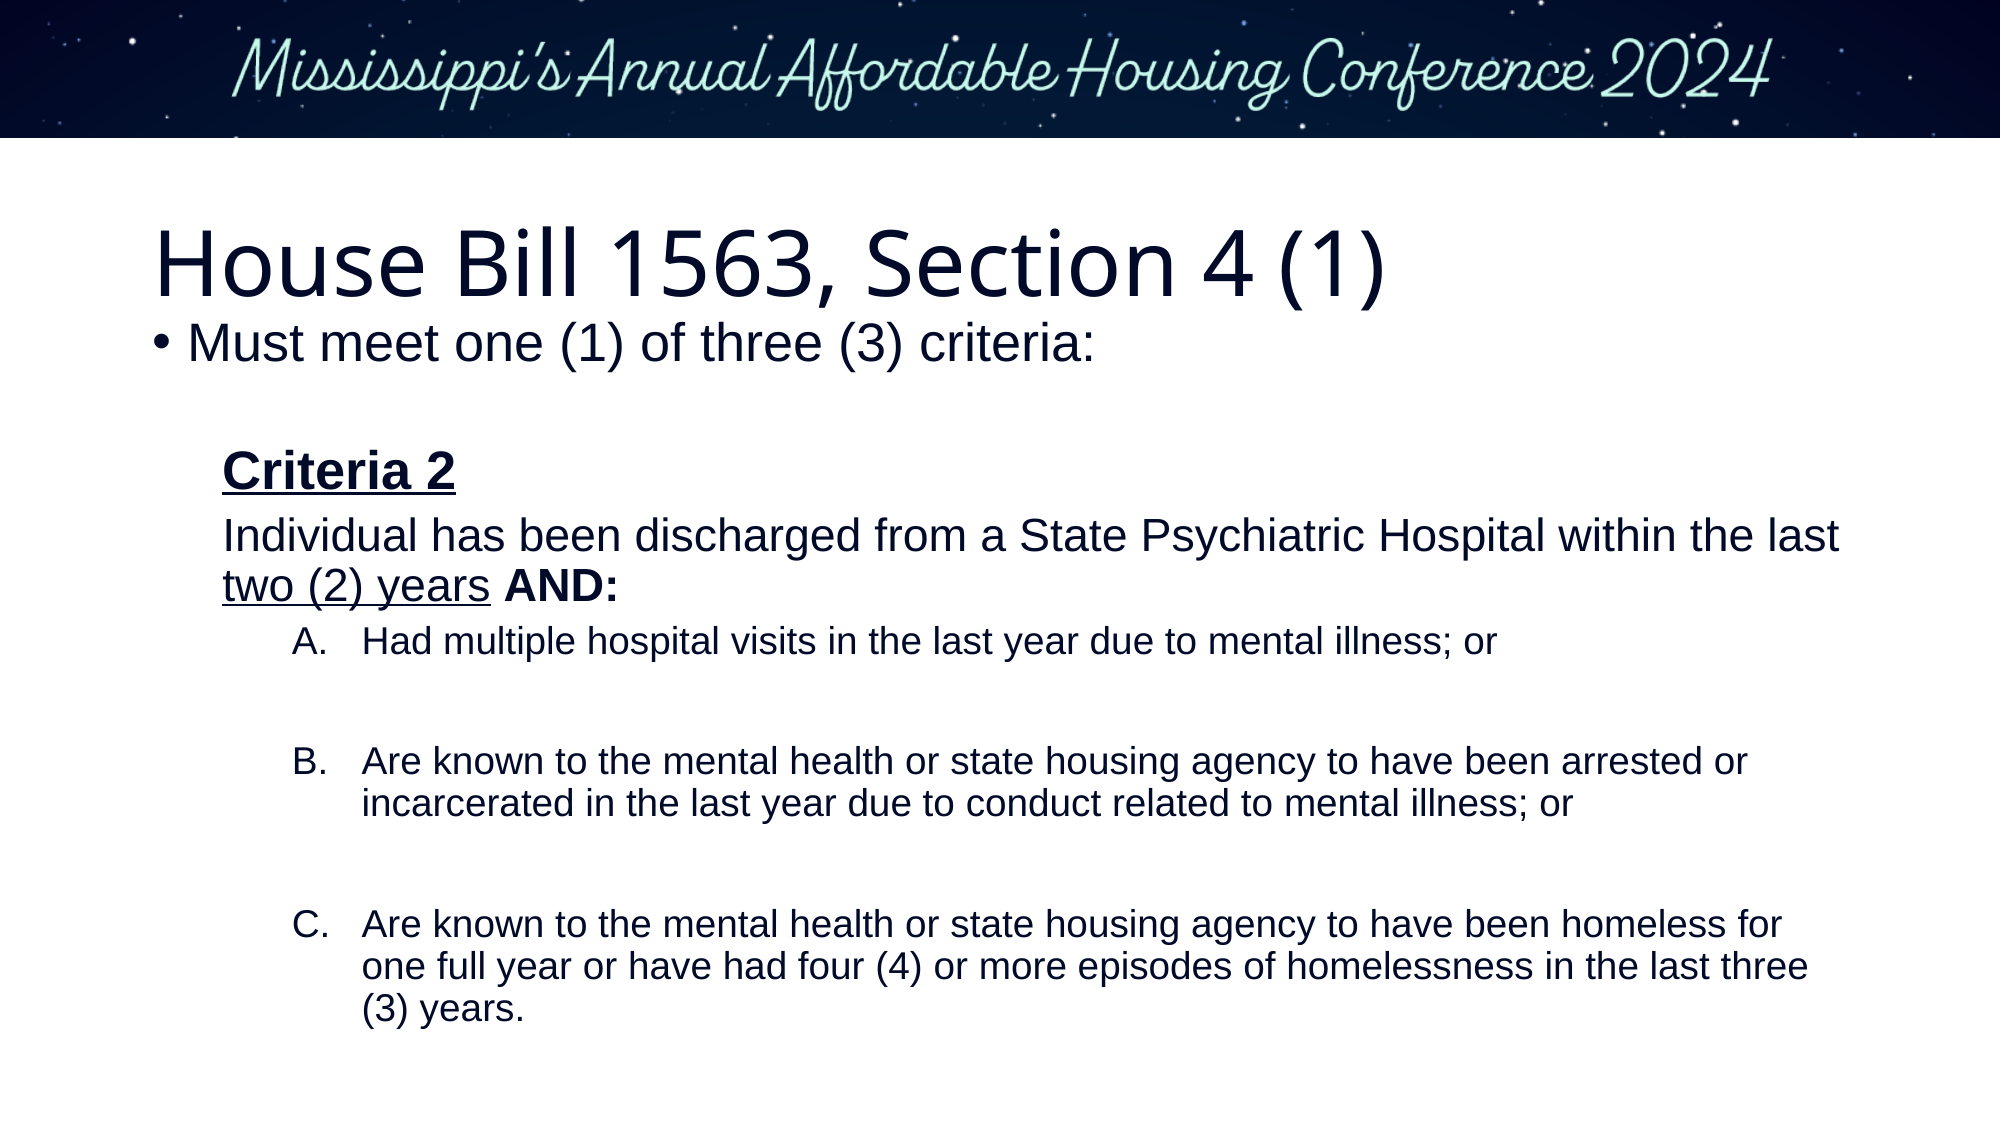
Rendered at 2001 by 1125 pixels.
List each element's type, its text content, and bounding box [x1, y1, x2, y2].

title House Bill 1563, Section 4 (1) [137, 157, 1863, 307]
list Must meet one (1) of three (3) criteria: Criteria 2 Individual has been discharged from a State Psychiatric Hospital within the last two (2) years AND: Had multiple hospital visits in the last year due to mental illness; or Are known to the mental health or state housing agency to have been arrested or incarcerated in the last year due to conduct related to mental illness; or Are known to the mental health or state housing agency to have been homeless for one full year or have had four (4) or more episodes of homelessness in the last three (3) years. [137, 307, 1863, 1044]
picture [0, 0, 2000, 138]
